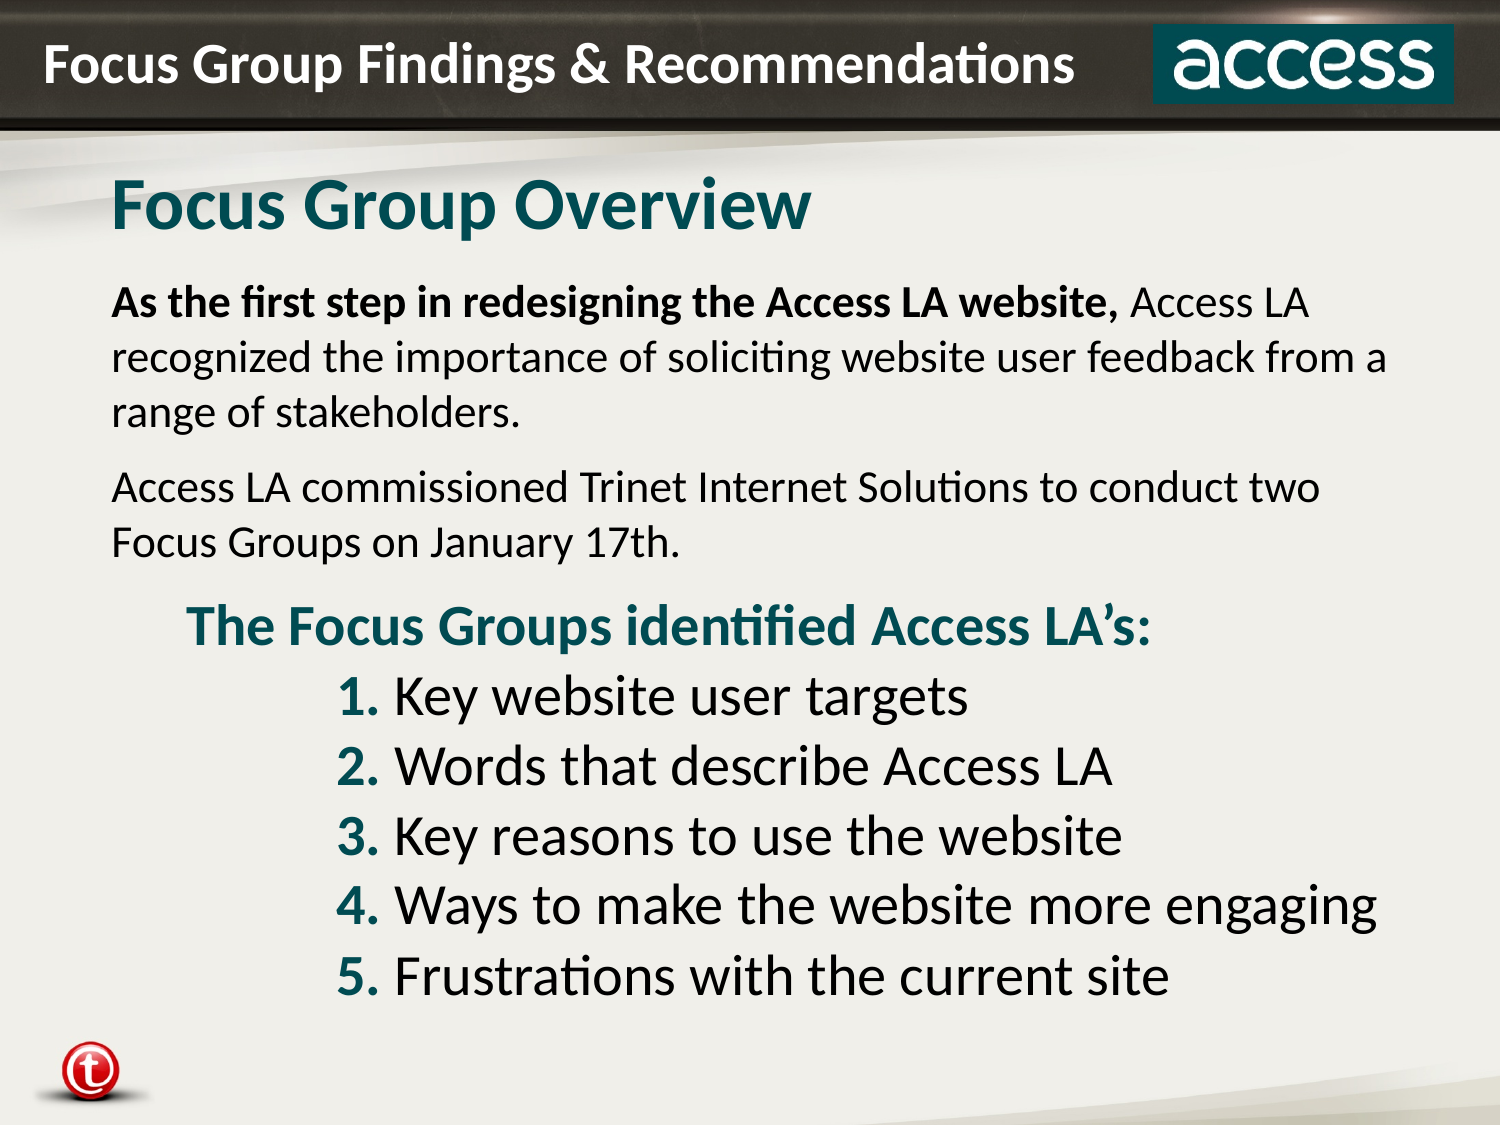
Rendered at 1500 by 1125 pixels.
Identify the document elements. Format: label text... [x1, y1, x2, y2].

text_box Focus Group Findings & Recommendations [28, 18, 1145, 144]
text_box Focus Group Overview As the first step in redesigning the Access LA website, Access LA recognized the importance of soliciting website user feedback from a range of stakeholders. Access LA commissioned Trinet Internet Solutions to conduct two Focus Groups on January 17th. The Focus Groups identified Access LA’s: 1. Key website user targets 2. Words that describe Access LA 3. Key reasons to use the website 4. Ways to make the website more engaging 5. Frustrations with the current site [96, 147, 1410, 1125]
picture [0, 0, 1500, 1125]
